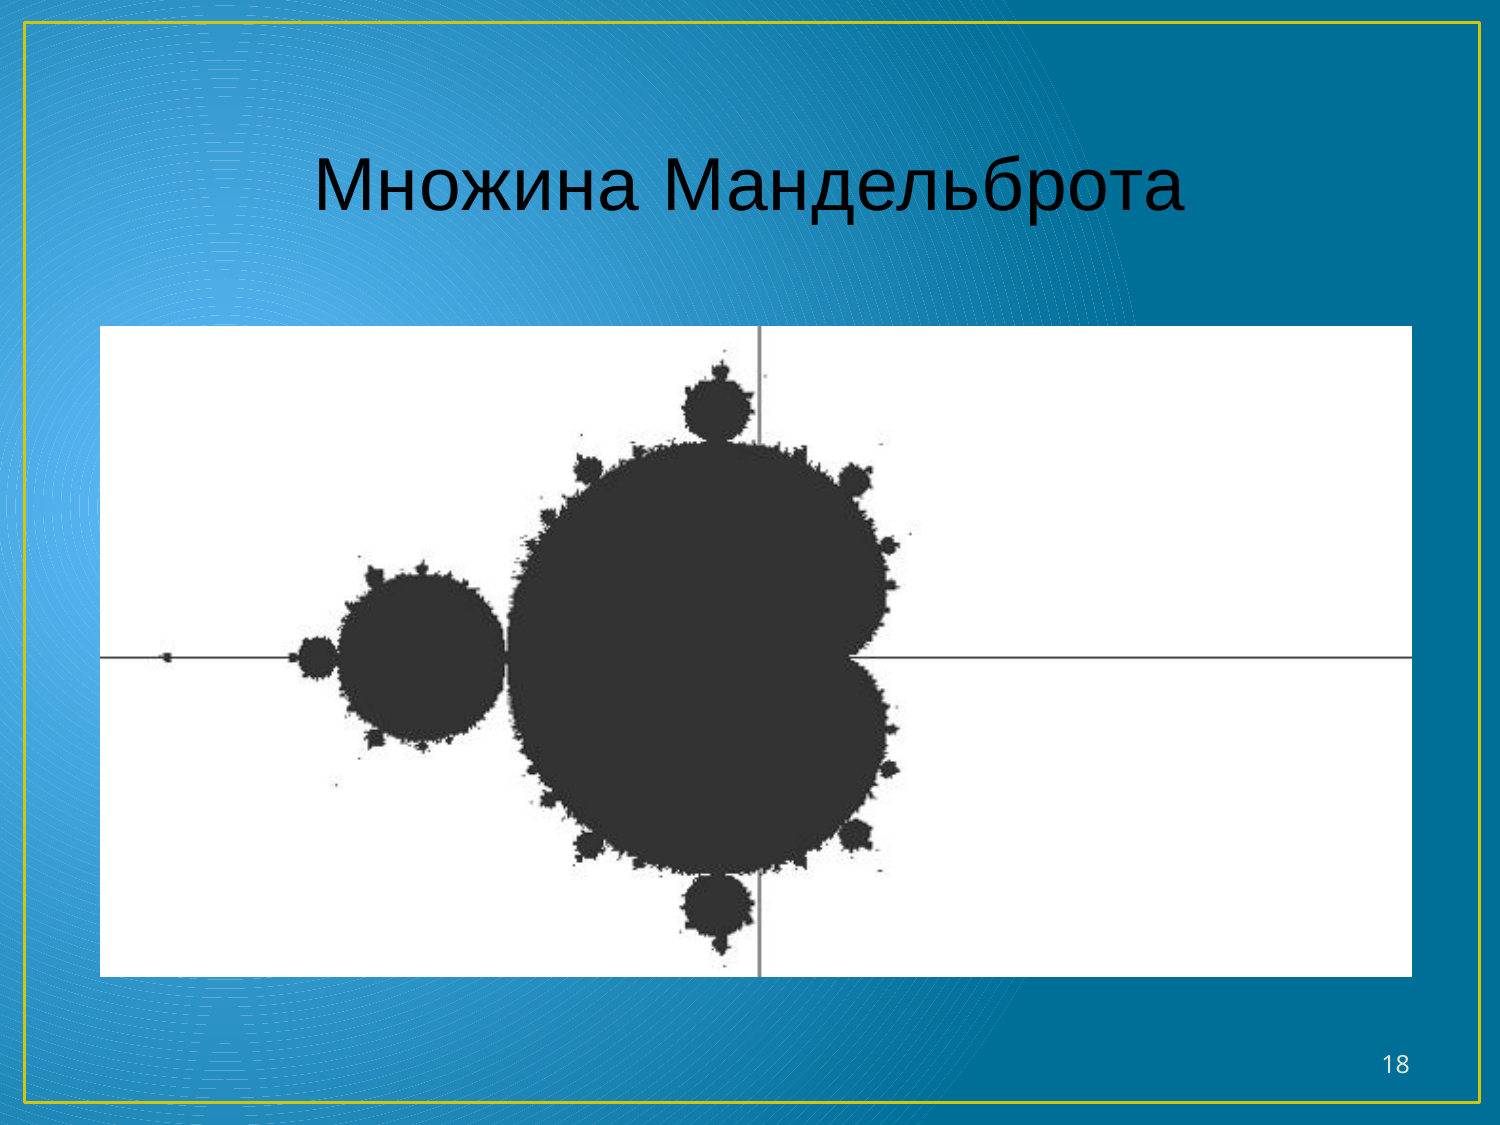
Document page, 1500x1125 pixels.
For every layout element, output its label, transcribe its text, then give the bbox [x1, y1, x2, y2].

picture [100, 325, 1411, 977]
slide_number 18 [1074, 1035, 1425, 1096]
title Множина Мандельброта [75, 45, 1425, 233]
